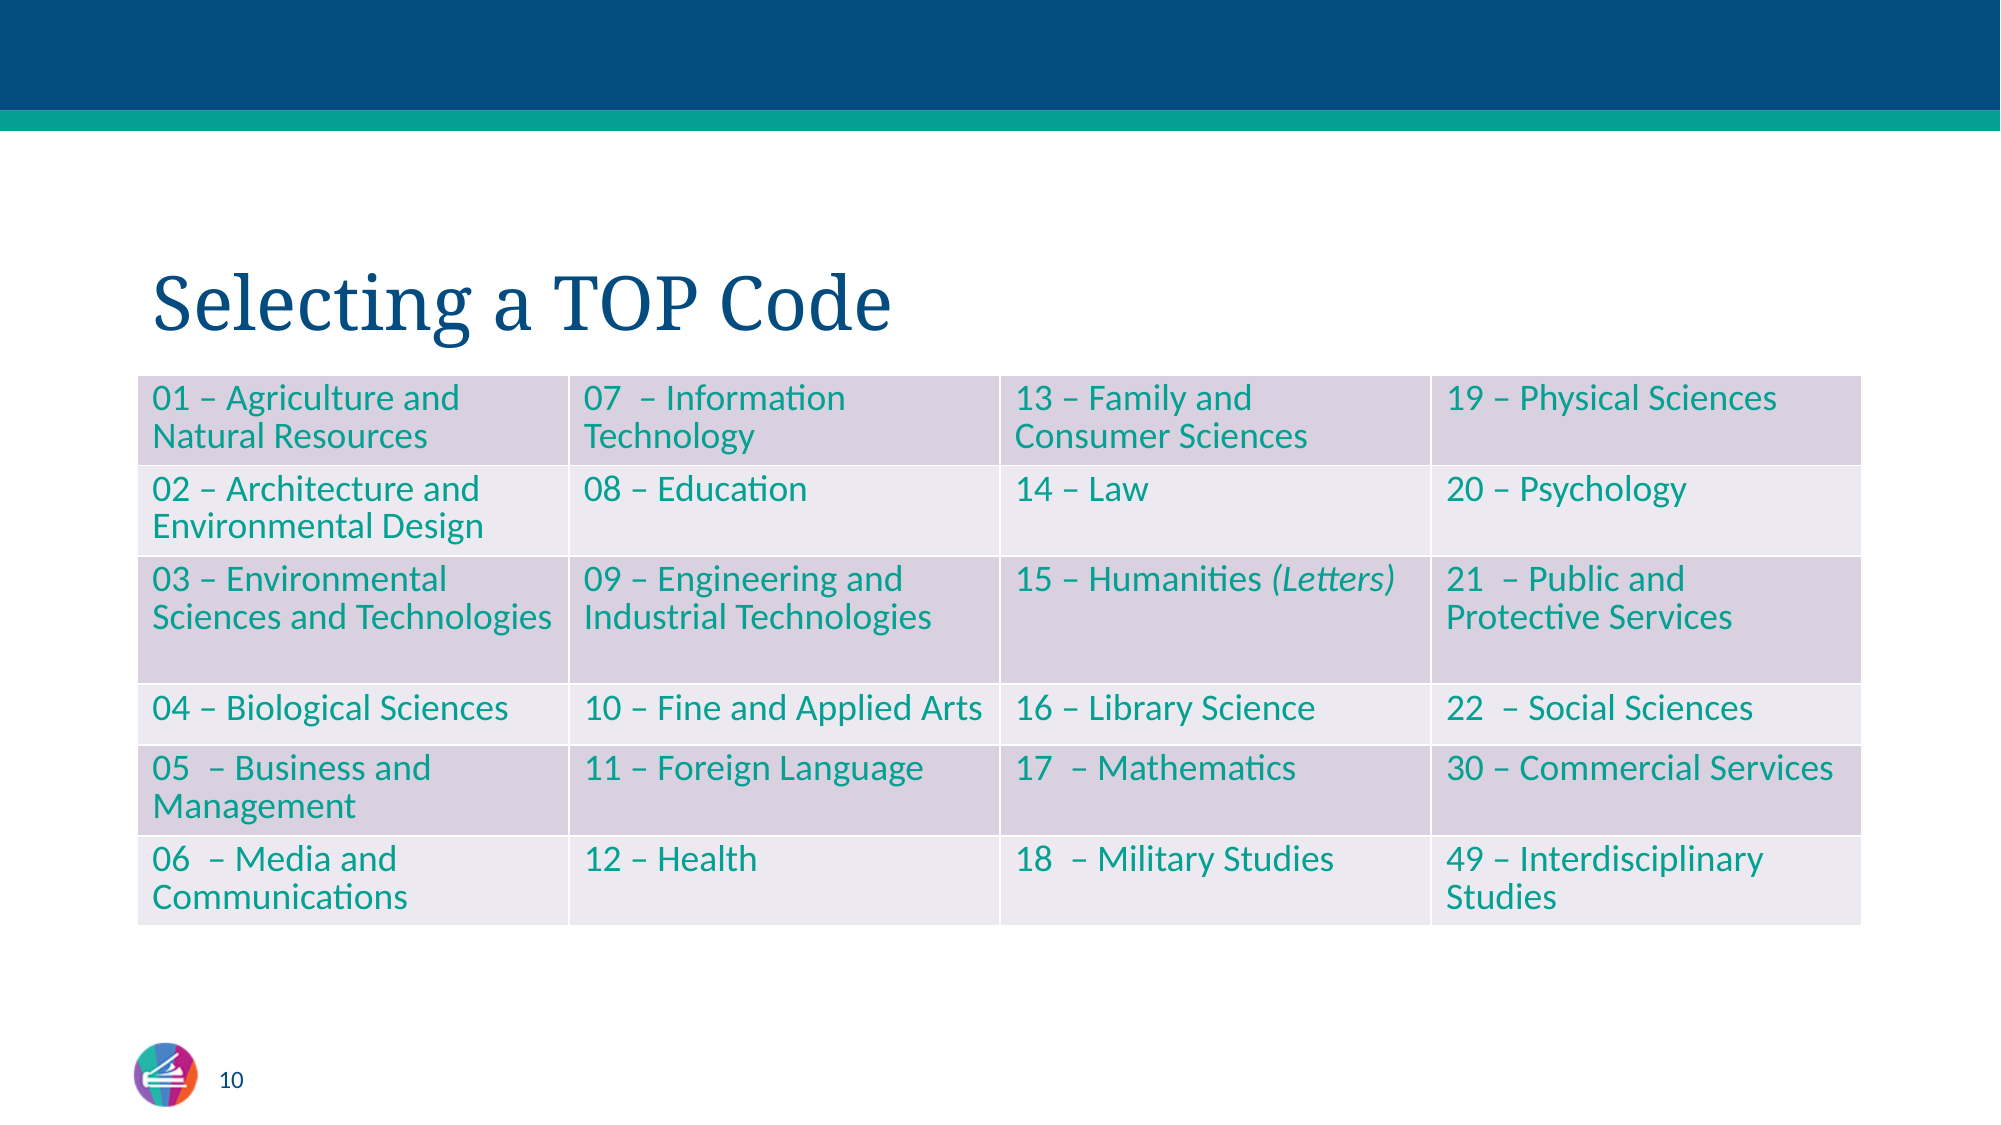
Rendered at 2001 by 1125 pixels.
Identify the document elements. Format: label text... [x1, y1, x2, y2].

table_cell 06 – Media and Communications [138, 837, 568, 925]
table_cell 49 – Interdisciplinary Studies [1432, 837, 1861, 925]
table_cell 08 – Education [570, 466, 999, 555]
table_cell 11 – Foreign Language [570, 746, 999, 835]
table_cell 18 – Military Studies [1001, 837, 1430, 925]
table_cell 09 – Engineering and Industrial Technologies [570, 557, 999, 683]
table_cell 30 – Commercial Services [1432, 746, 1861, 835]
table_cell 10 – Fine and Applied Arts [570, 685, 999, 744]
table_header 07 – Information Technology [570, 376, 999, 465]
table_header 13 – Family and Consumer Sciences [1001, 376, 1430, 465]
table_cell 22 – Social Sciences [1432, 685, 1861, 744]
table_cell 20 – Psychology [1432, 466, 1861, 555]
table_cell 21 – Public and Protective Services [1432, 557, 1861, 683]
table_header 19 – Physical Sciences [1432, 376, 1861, 465]
title Selecting a TOP Code [137, 166, 1863, 355]
table_cell 17 – Mathematics [1001, 746, 1430, 835]
table_cell 03 – Environmental Sciences and Technologies [138, 557, 568, 683]
slide_number 10 [203, 1060, 339, 1098]
table_cell 16 – Library Science [1001, 685, 1430, 744]
table_cell 05 – Business and Management [138, 746, 568, 835]
picture [131, 1040, 200, 1110]
table_cell 04 – Biological Sciences [138, 685, 568, 744]
table_cell 14 – Law [1001, 466, 1430, 555]
table_cell 02 – Architecture and Environmental Design [138, 466, 568, 555]
table_cell 12 – Health [570, 837, 999, 925]
table_cell 15 – Humanities (Letters) [1001, 557, 1430, 683]
table_header 01 – Agriculture and Natural Resources [138, 376, 568, 465]
